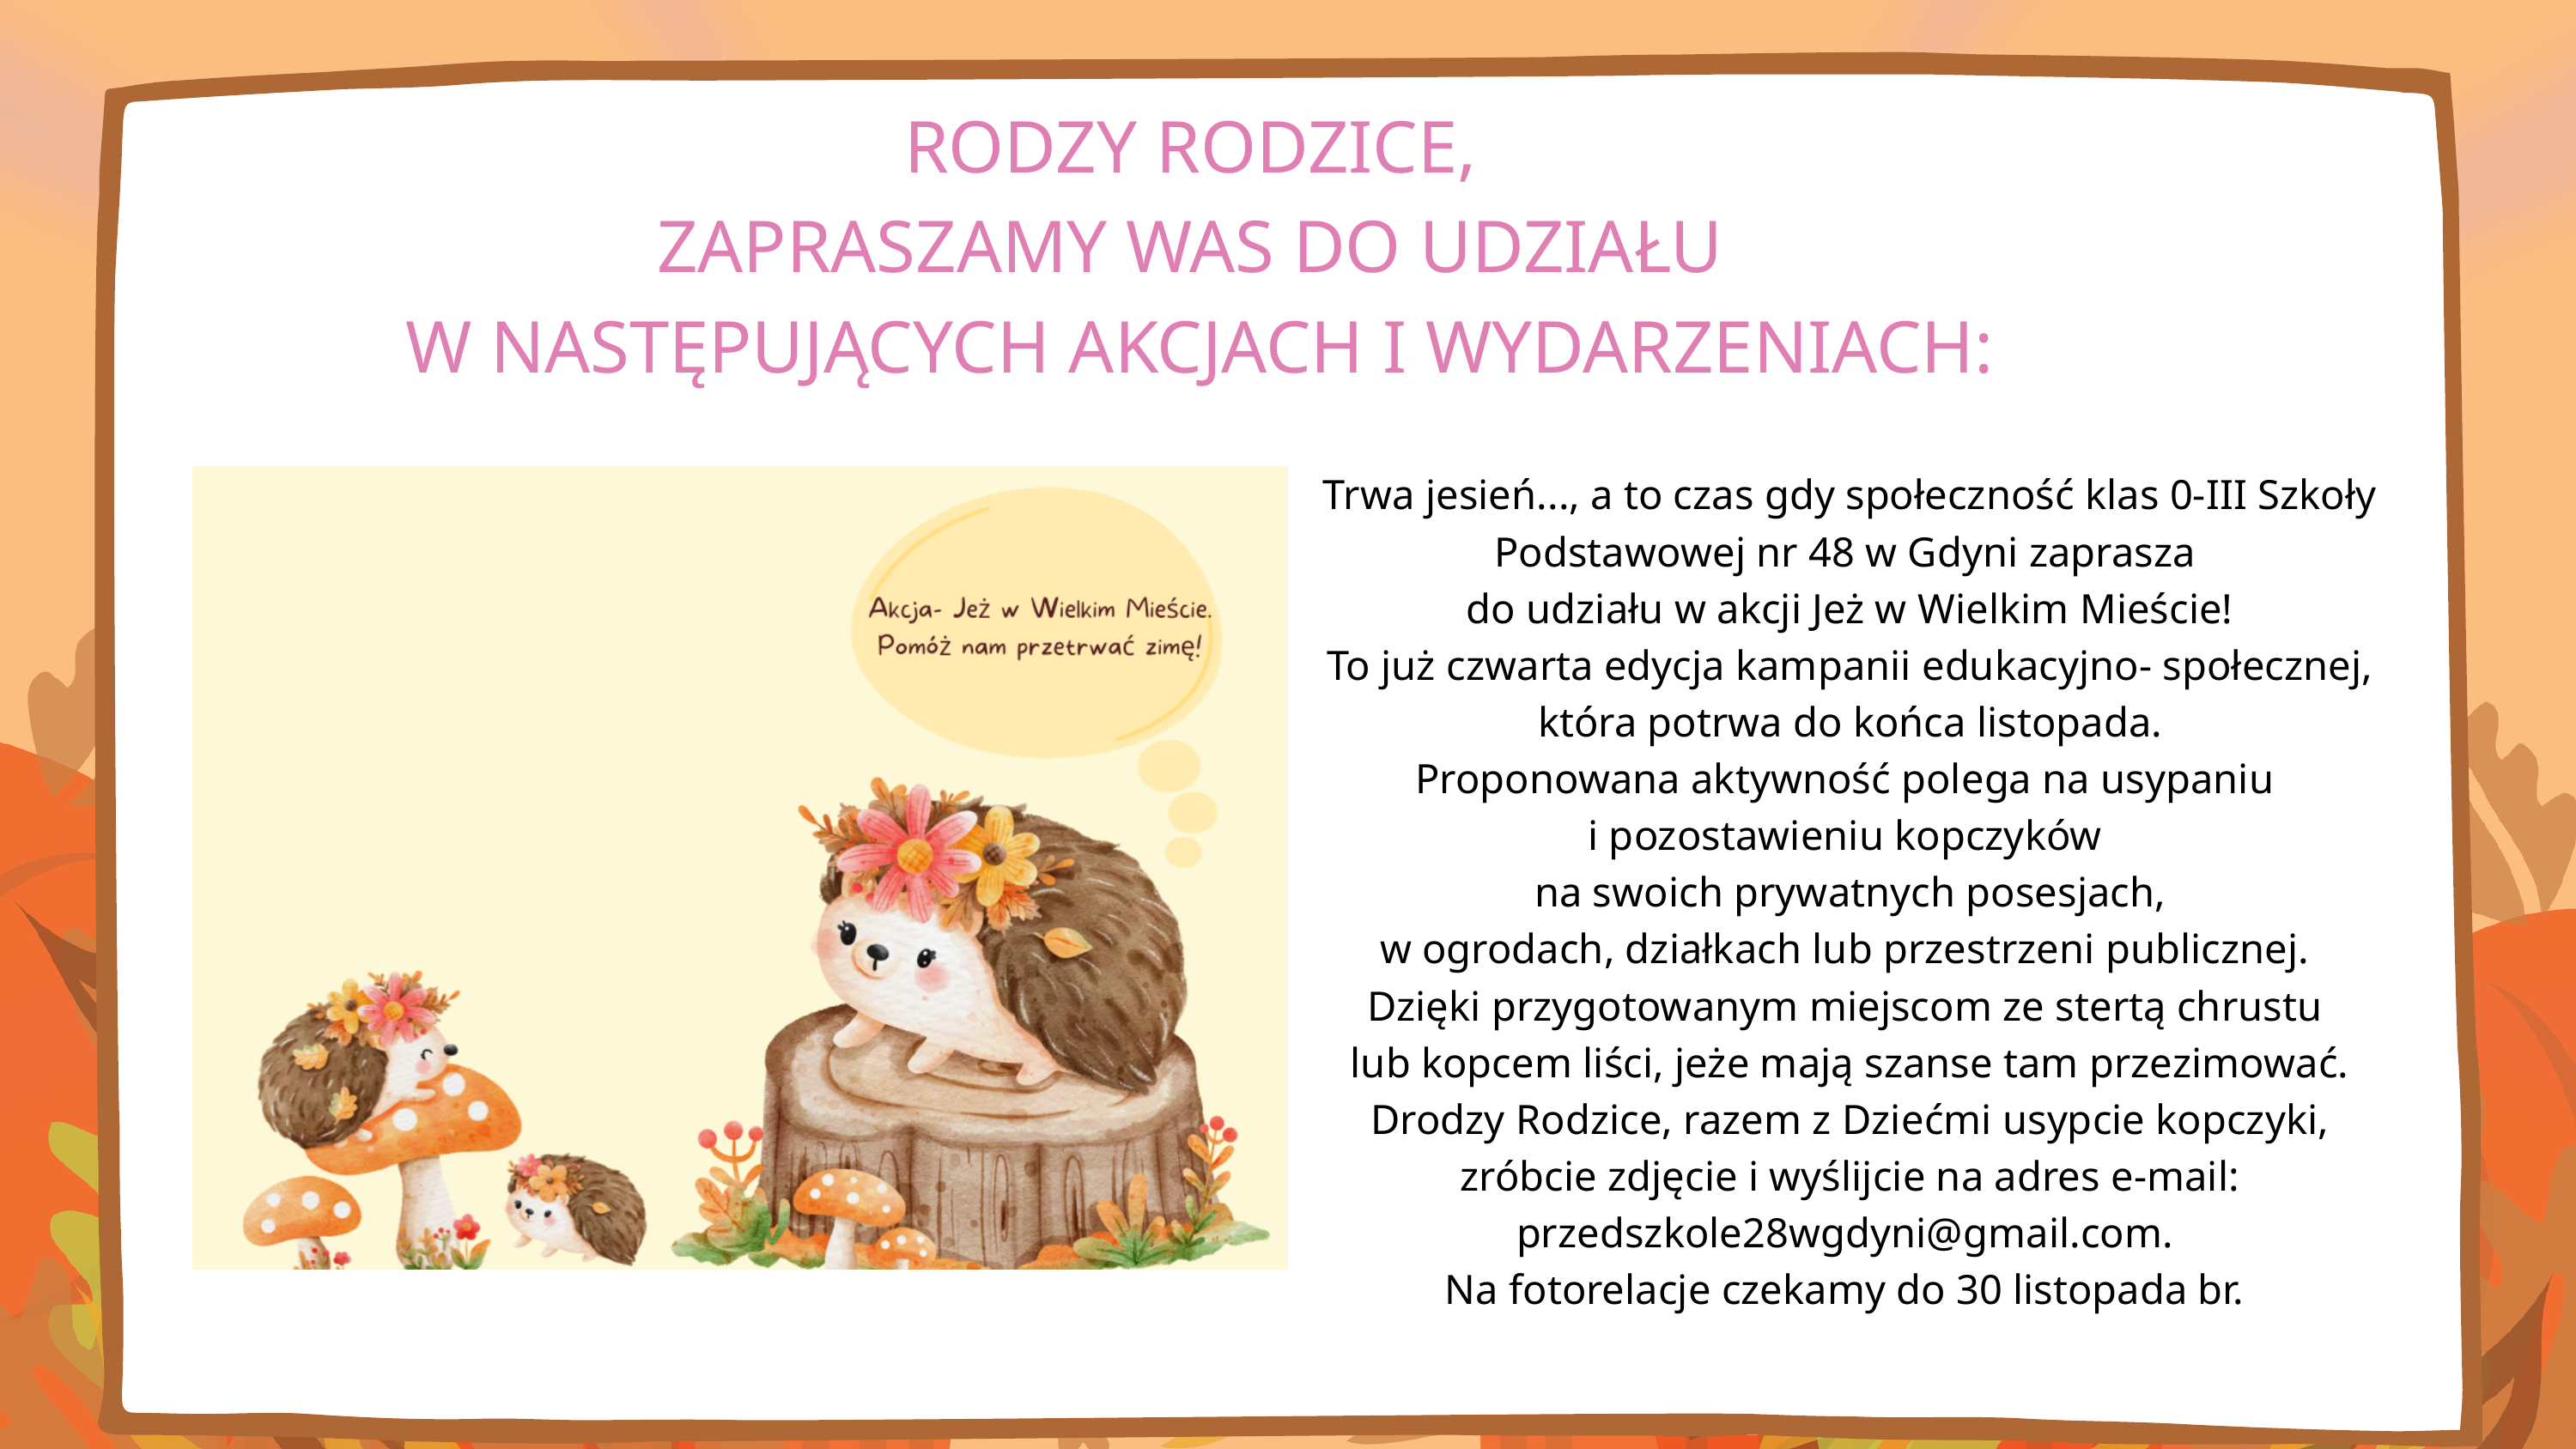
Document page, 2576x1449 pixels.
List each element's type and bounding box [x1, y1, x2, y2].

text_box [94, 52, 2482, 1449]
text_box [0, 0, 2576, 1449]
